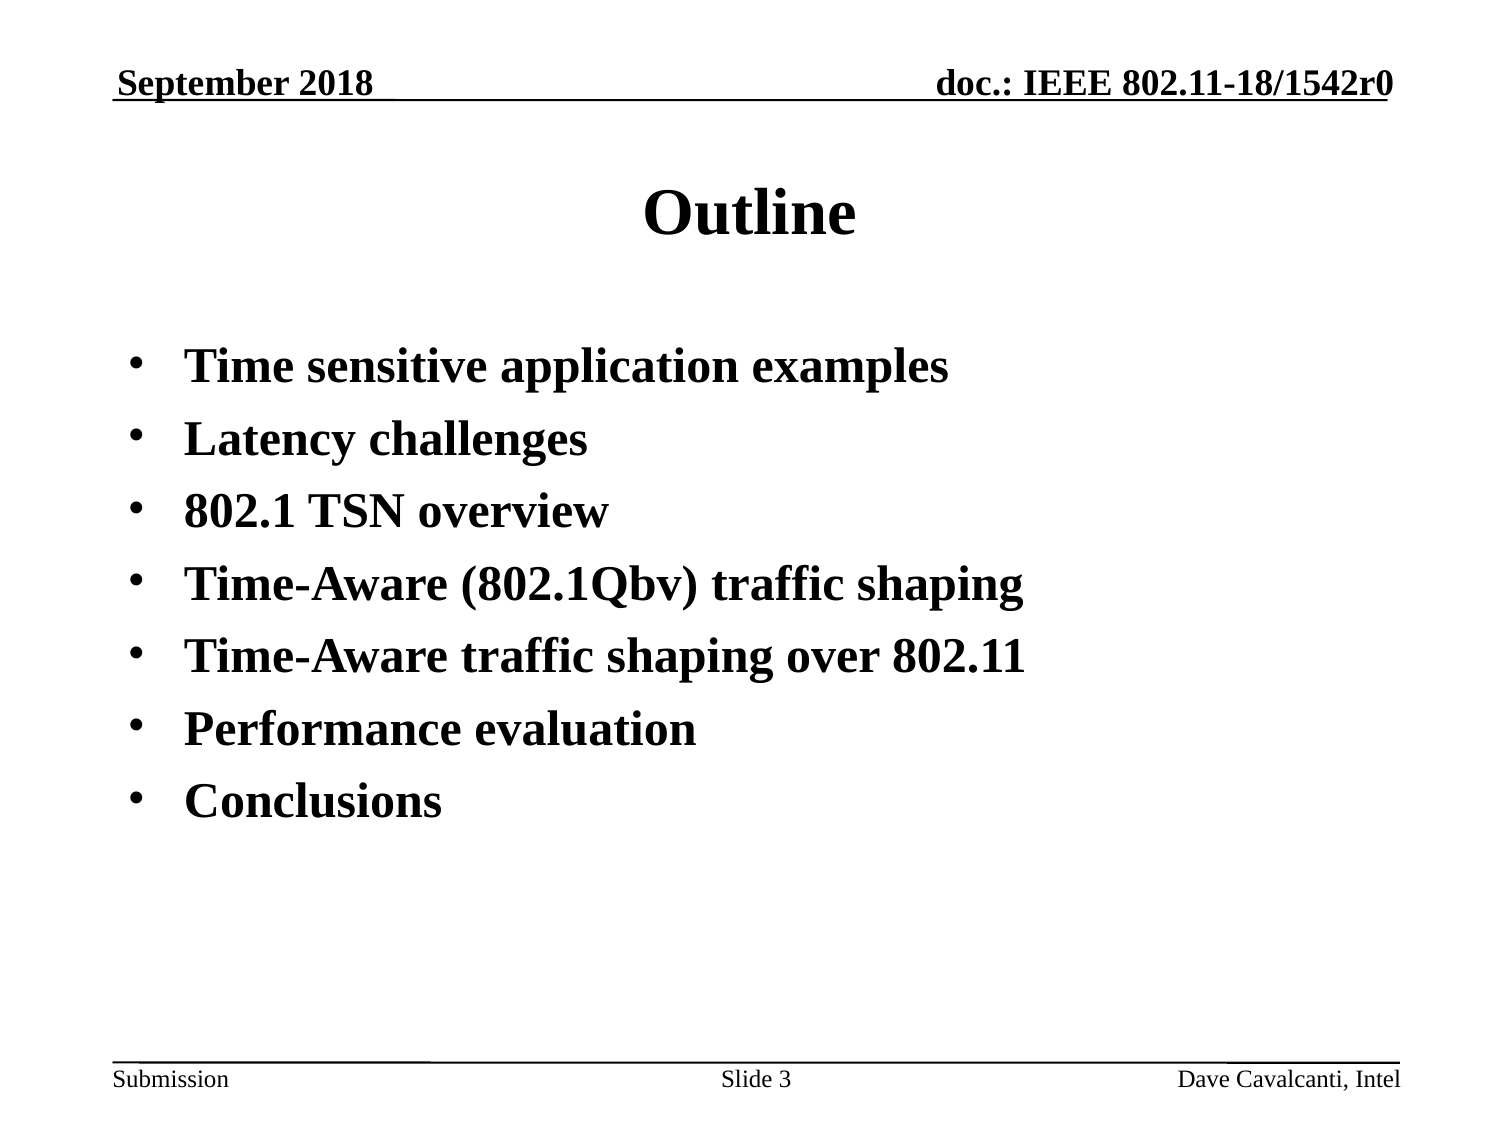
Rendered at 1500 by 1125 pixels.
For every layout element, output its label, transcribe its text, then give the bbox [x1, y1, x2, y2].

title Outline [112, 111, 1388, 303]
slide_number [116, 58, 507, 104]
slide_number Slide 3 [712, 1061, 800, 1123]
footer Dave Cavalcanti, Intel [1031, 1061, 1402, 1093]
list Time sensitive application examples Latency challenges 802.1 TSN overview Time-Aware (802.1Qbv) traffic shaping Time-Aware traffic shaping over 802.11 Performance evaluation Conclusions [112, 324, 1388, 1001]
